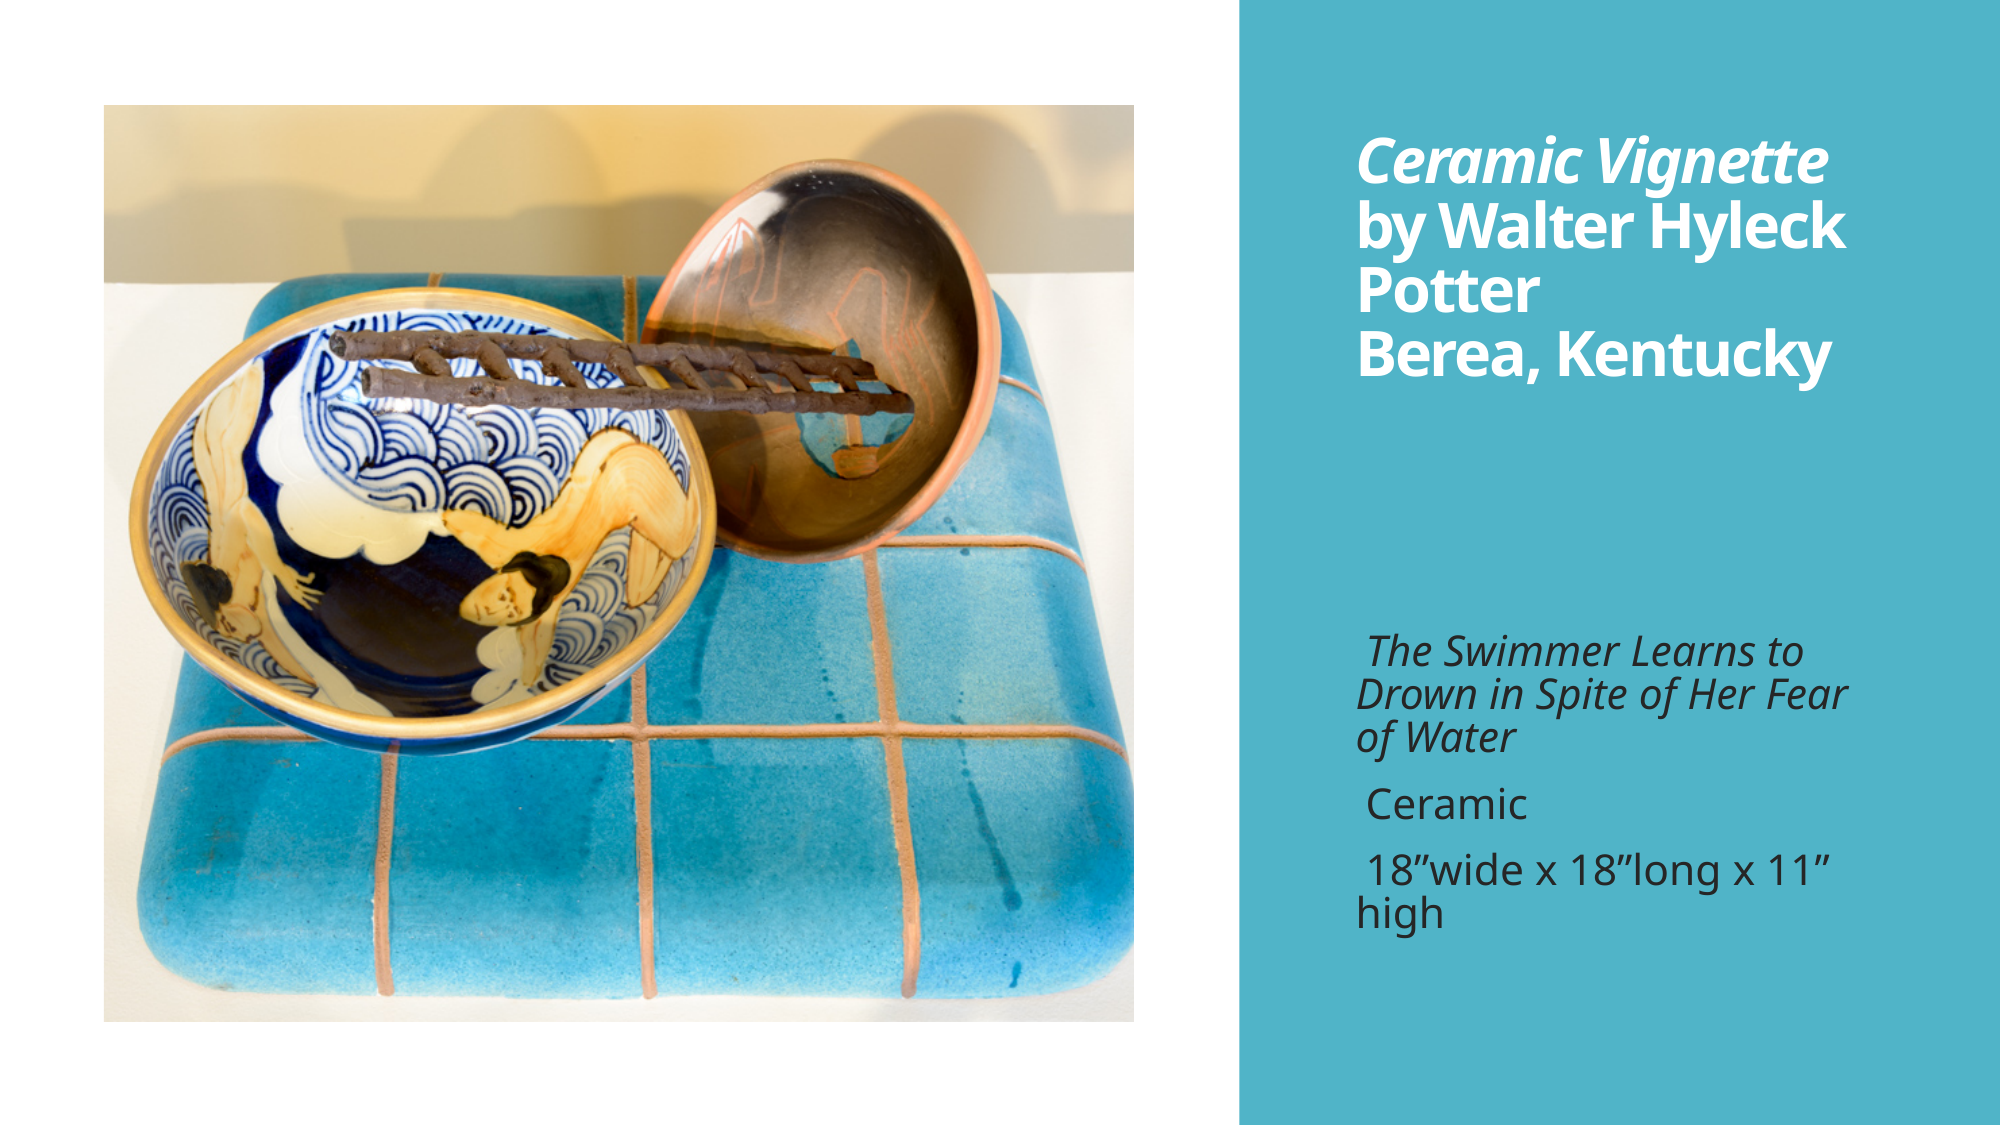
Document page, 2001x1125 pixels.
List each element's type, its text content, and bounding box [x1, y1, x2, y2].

title Ceramic Vignette by Walter Hyleck Potter Berea, Kentucky [1340, 81, 1899, 396]
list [103, 104, 1135, 1022]
list The Swimmer Learns to Drown in Spite of Her Fear of Water Ceramic 18”wide x 18”long x 11” high [1340, 396, 1899, 948]
text_box [1238, 0, 2000, 1125]
